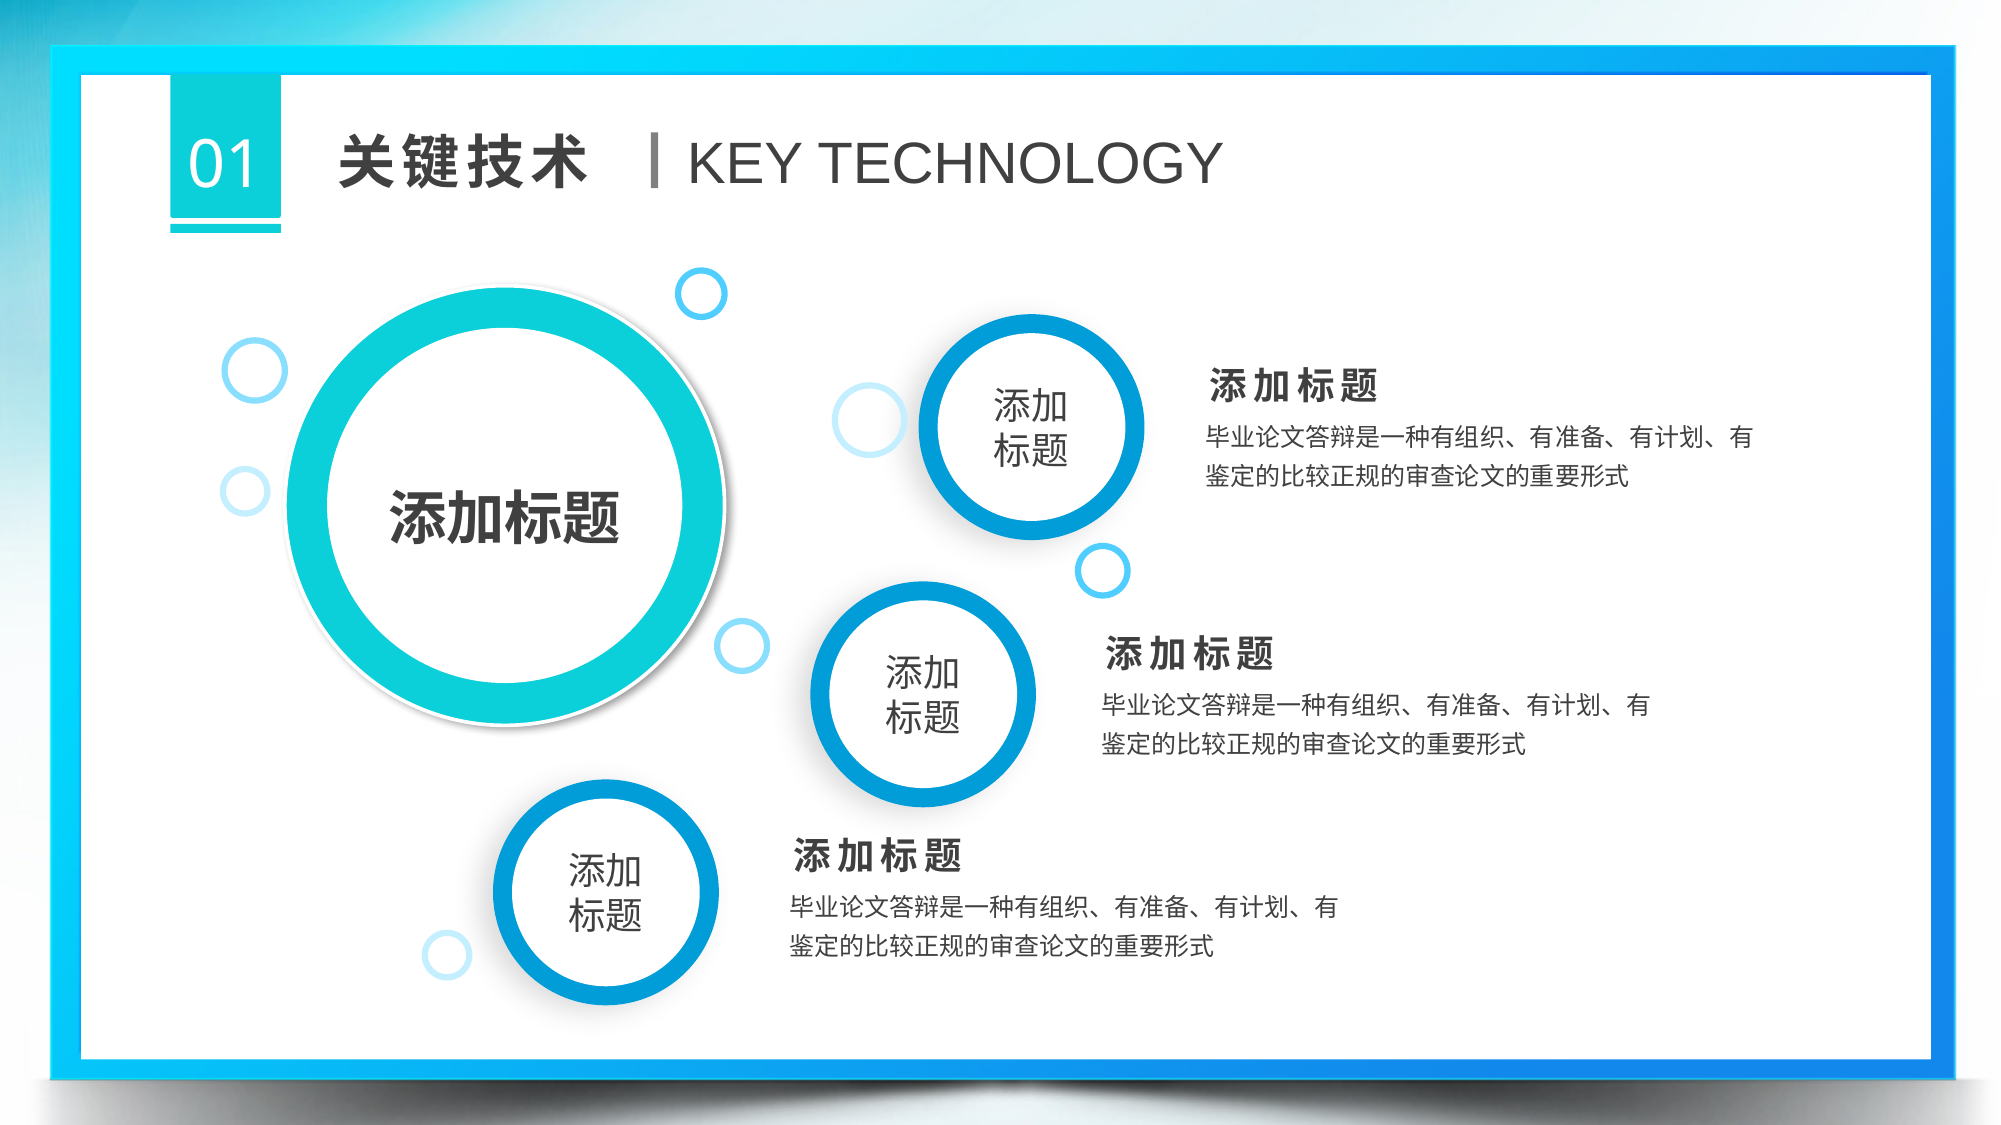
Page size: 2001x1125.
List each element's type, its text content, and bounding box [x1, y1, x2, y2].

text_box [833, 384, 906, 456]
text_box [678, 269, 724, 285]
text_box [1086, 622, 1674, 768]
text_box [1190, 354, 1778, 500]
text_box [774, 824, 1362, 970]
text_box [725, 620, 769, 672]
picture [0, 0, 2001, 1125]
text_box [1076, 544, 1129, 597]
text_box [284, 285, 725, 726]
text_box [423, 931, 471, 979]
text_box [221, 467, 269, 515]
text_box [166, 73, 286, 233]
text_box KEY TECHNOLOGY [672, 117, 1240, 203]
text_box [492, 779, 719, 1006]
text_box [918, 314, 1145, 541]
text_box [810, 581, 1036, 808]
text_box 关键技术 [322, 117, 617, 203]
text_box [223, 339, 284, 402]
text_box [650, 131, 659, 189]
